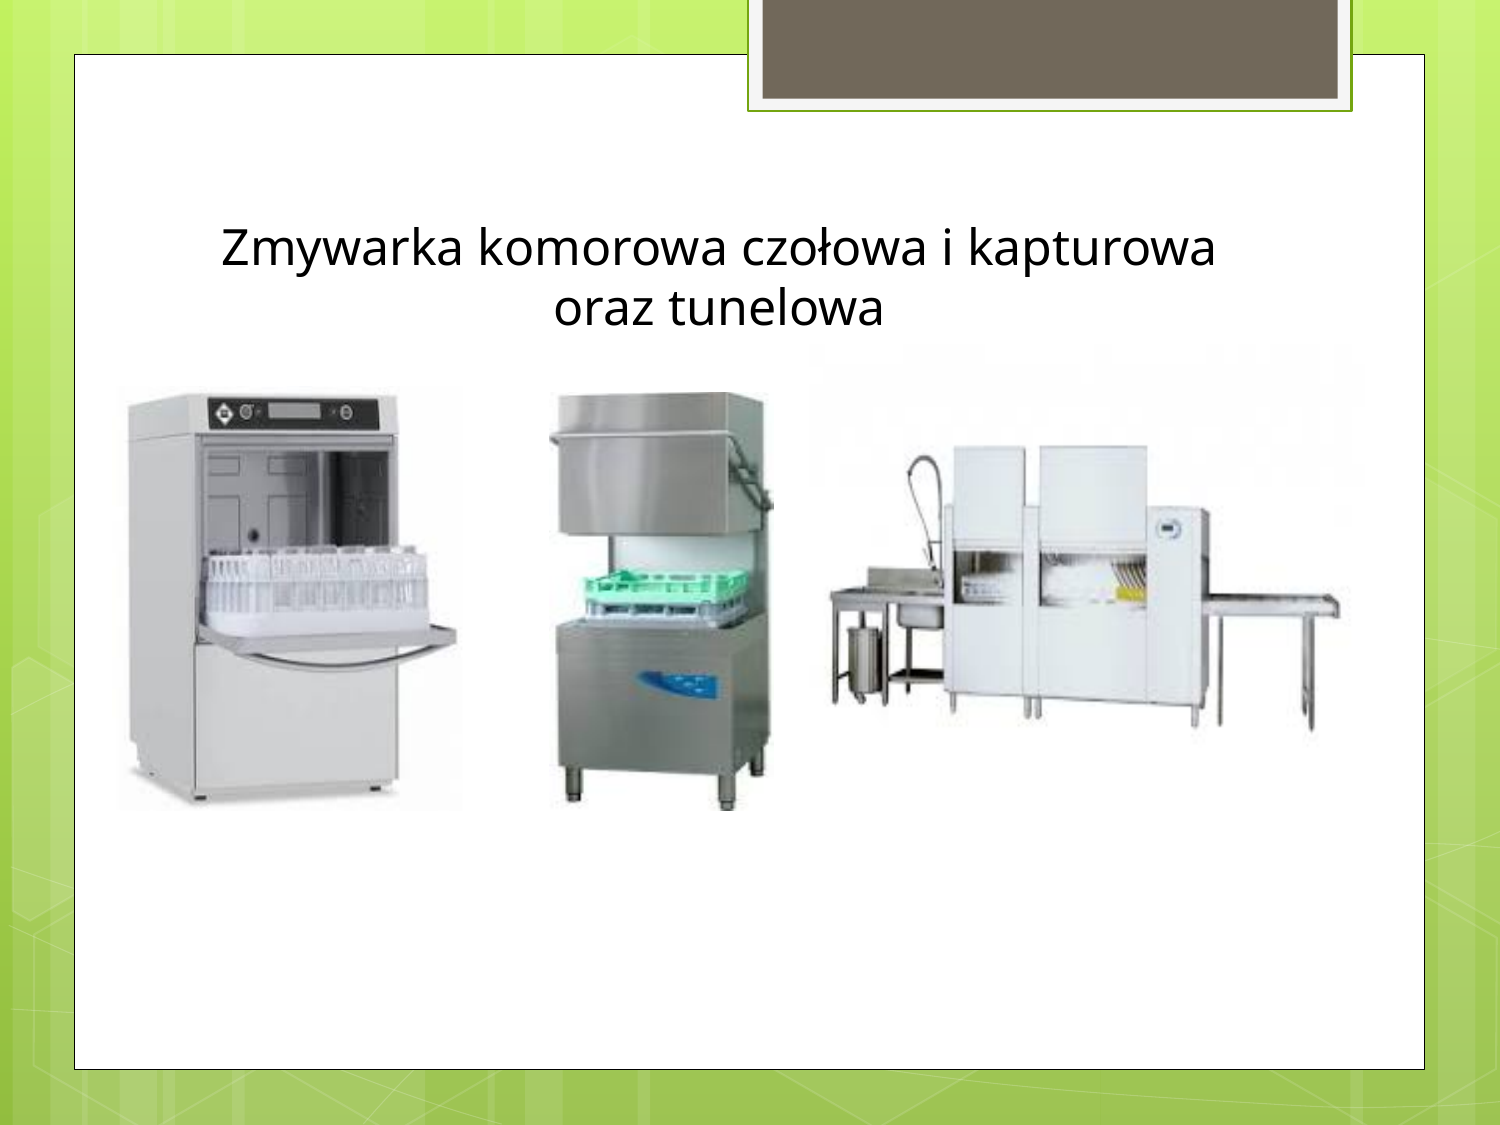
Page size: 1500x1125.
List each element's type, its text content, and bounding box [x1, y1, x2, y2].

picture [548, 392, 774, 811]
picture [111, 386, 464, 811]
text_box Zmywarka komorowa czołowa i kapturowa oraz tunelowa [159, 208, 1294, 343]
picture [808, 326, 1365, 780]
